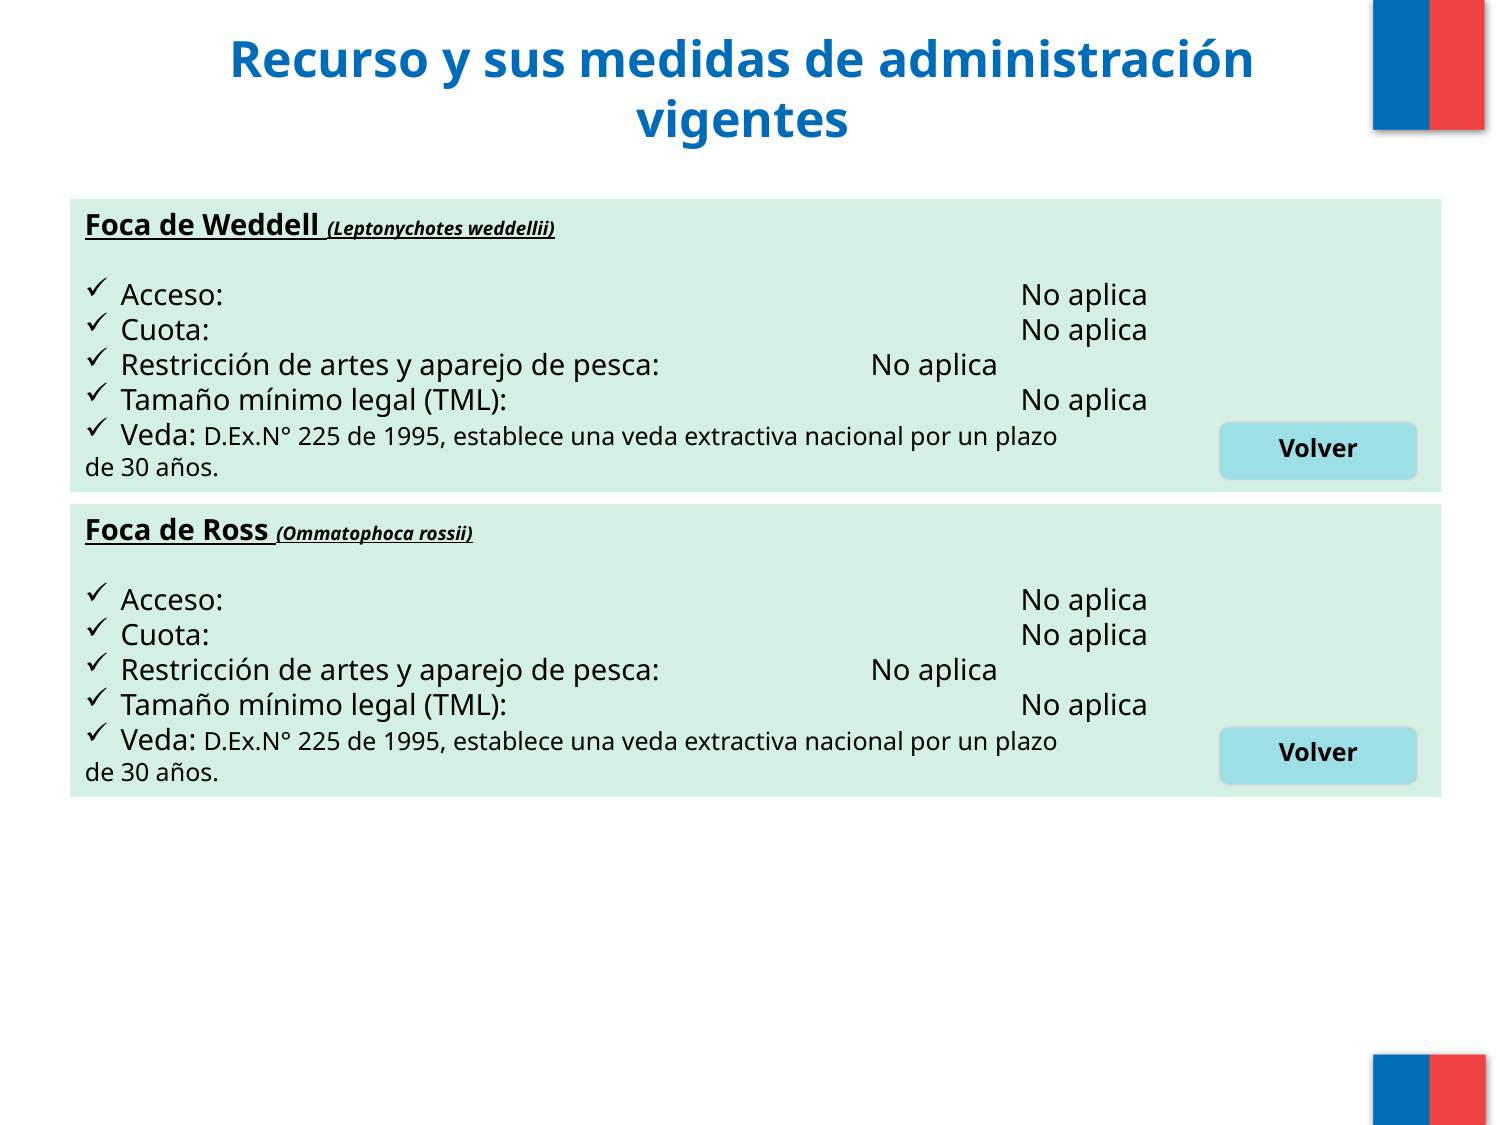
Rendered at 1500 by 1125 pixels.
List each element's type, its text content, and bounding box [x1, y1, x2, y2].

picture [0, 0, 1500, 1125]
text_box Foca de Ross (Ommatophoca rossii) Acceso: No aplica Cuota: No aplica Restricción de artes y aparejo de pesca: No aplica Tamaño mínimo legal (TML): No aplica Veda: D.Ex.N° 225 de 1995, establece una veda extractiva nacional por un plazo de 30 años. [70, 503, 1442, 797]
title Recurso y sus medidas de administración vigentes [105, 11, 1381, 165]
text_box Volver [1218, 726, 1418, 786]
text_box Volver [1218, 421, 1418, 481]
text_box Foca de Weddell (Leptonychotes weddellii) Acceso: No aplica Cuota: No aplica Restricción de artes y aparejo de pesca: No aplica Tamaño mínimo legal (TML): No aplica Veda: D.Ex.N° 225 de 1995, establece una veda extractiva nacional por un plazo de 30 años. [70, 199, 1442, 493]
